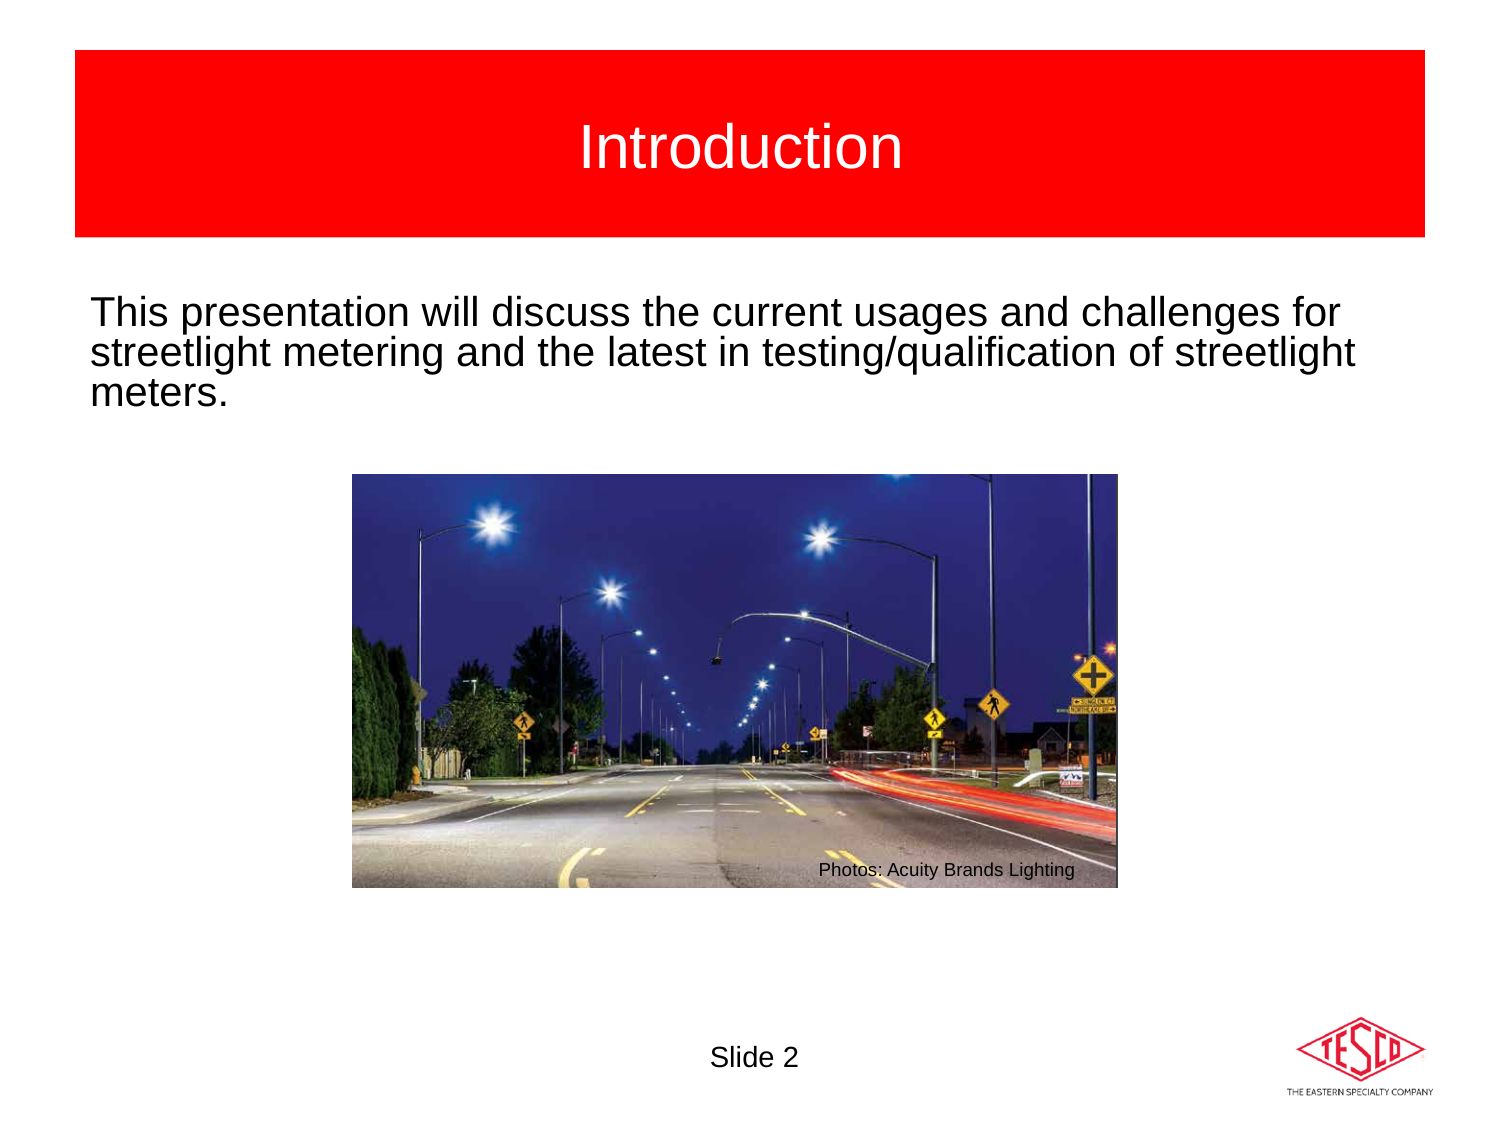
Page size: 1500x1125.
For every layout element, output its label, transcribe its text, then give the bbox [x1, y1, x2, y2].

list This presentation will discuss the current usages and challenges for streetlight metering and the latest in testing/qualification of streetlight meters. [75, 287, 1425, 900]
title Introduction [75, 50, 1425, 238]
picture [351, 474, 1118, 889]
picture [1287, 1011, 1435, 1102]
